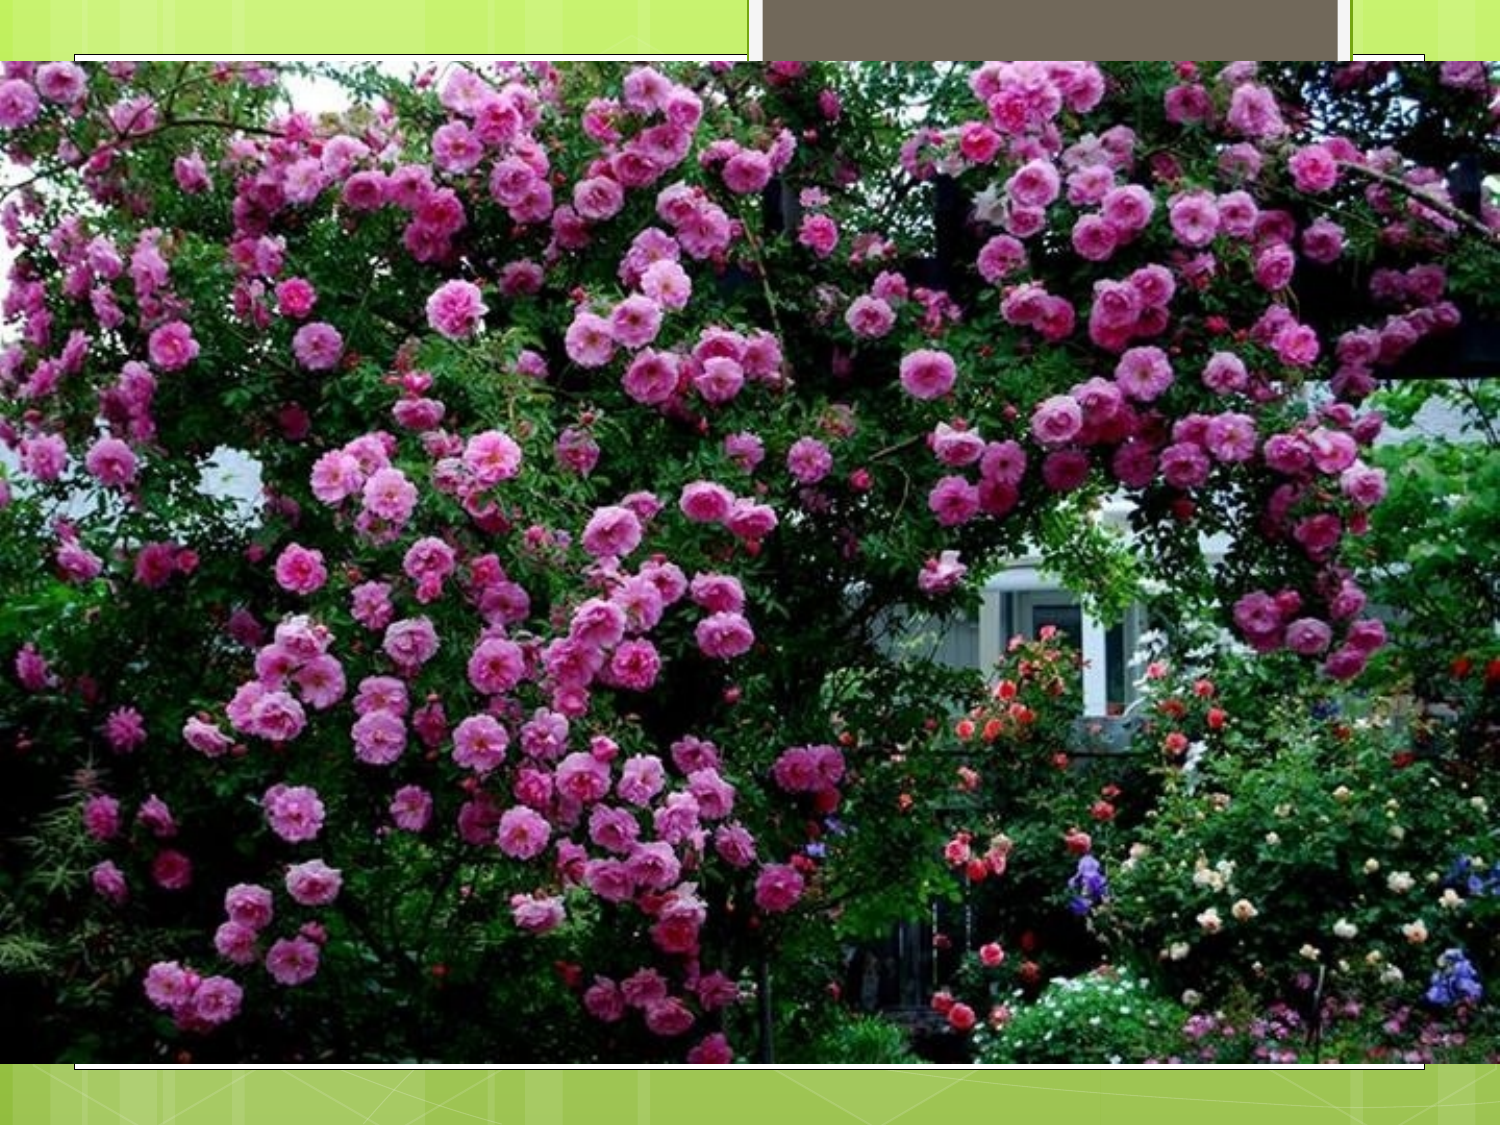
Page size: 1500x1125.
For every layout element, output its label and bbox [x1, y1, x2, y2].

picture [0, 61, 1500, 1064]
